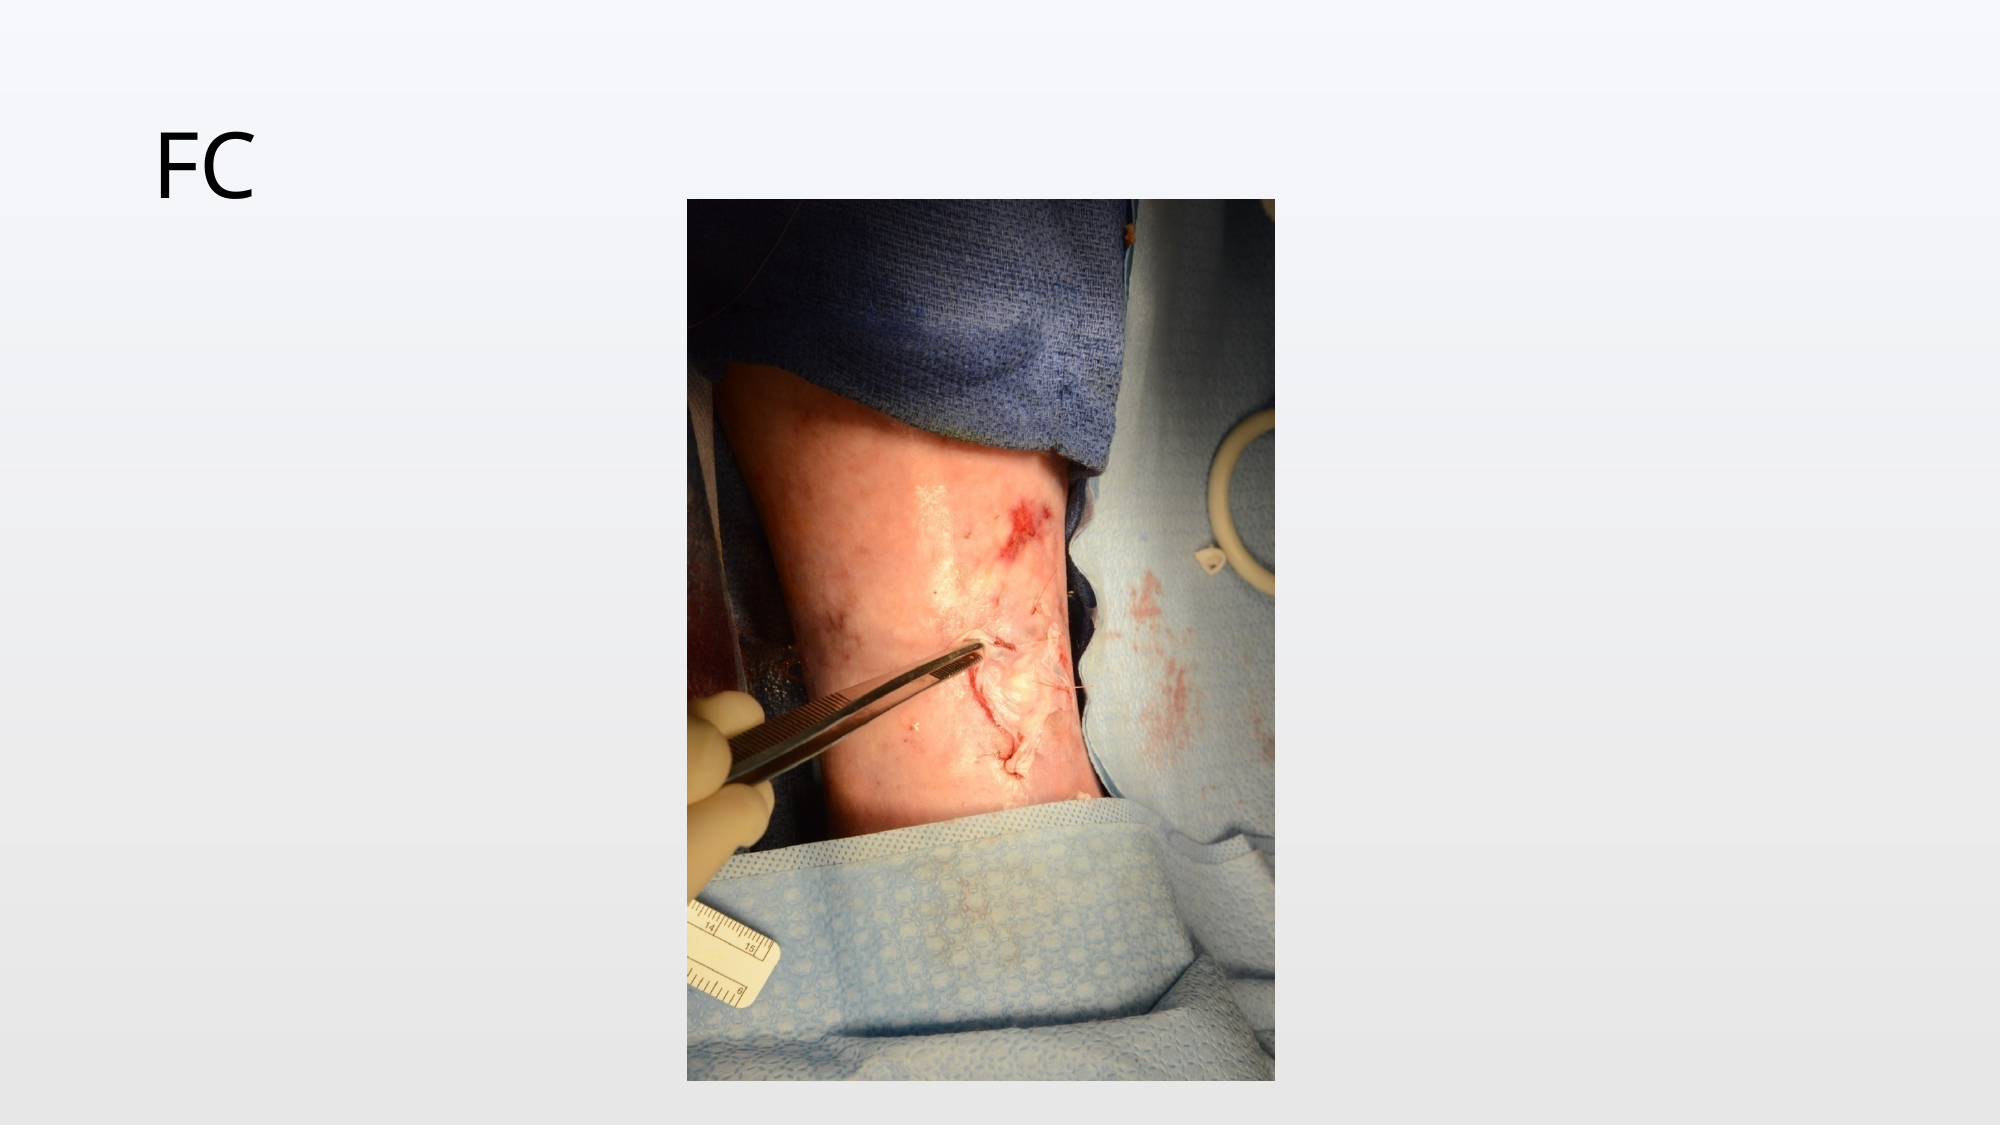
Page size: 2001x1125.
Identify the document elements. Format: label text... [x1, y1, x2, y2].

title FC [137, 59, 1863, 278]
picture [687, 199, 1275, 1081]
